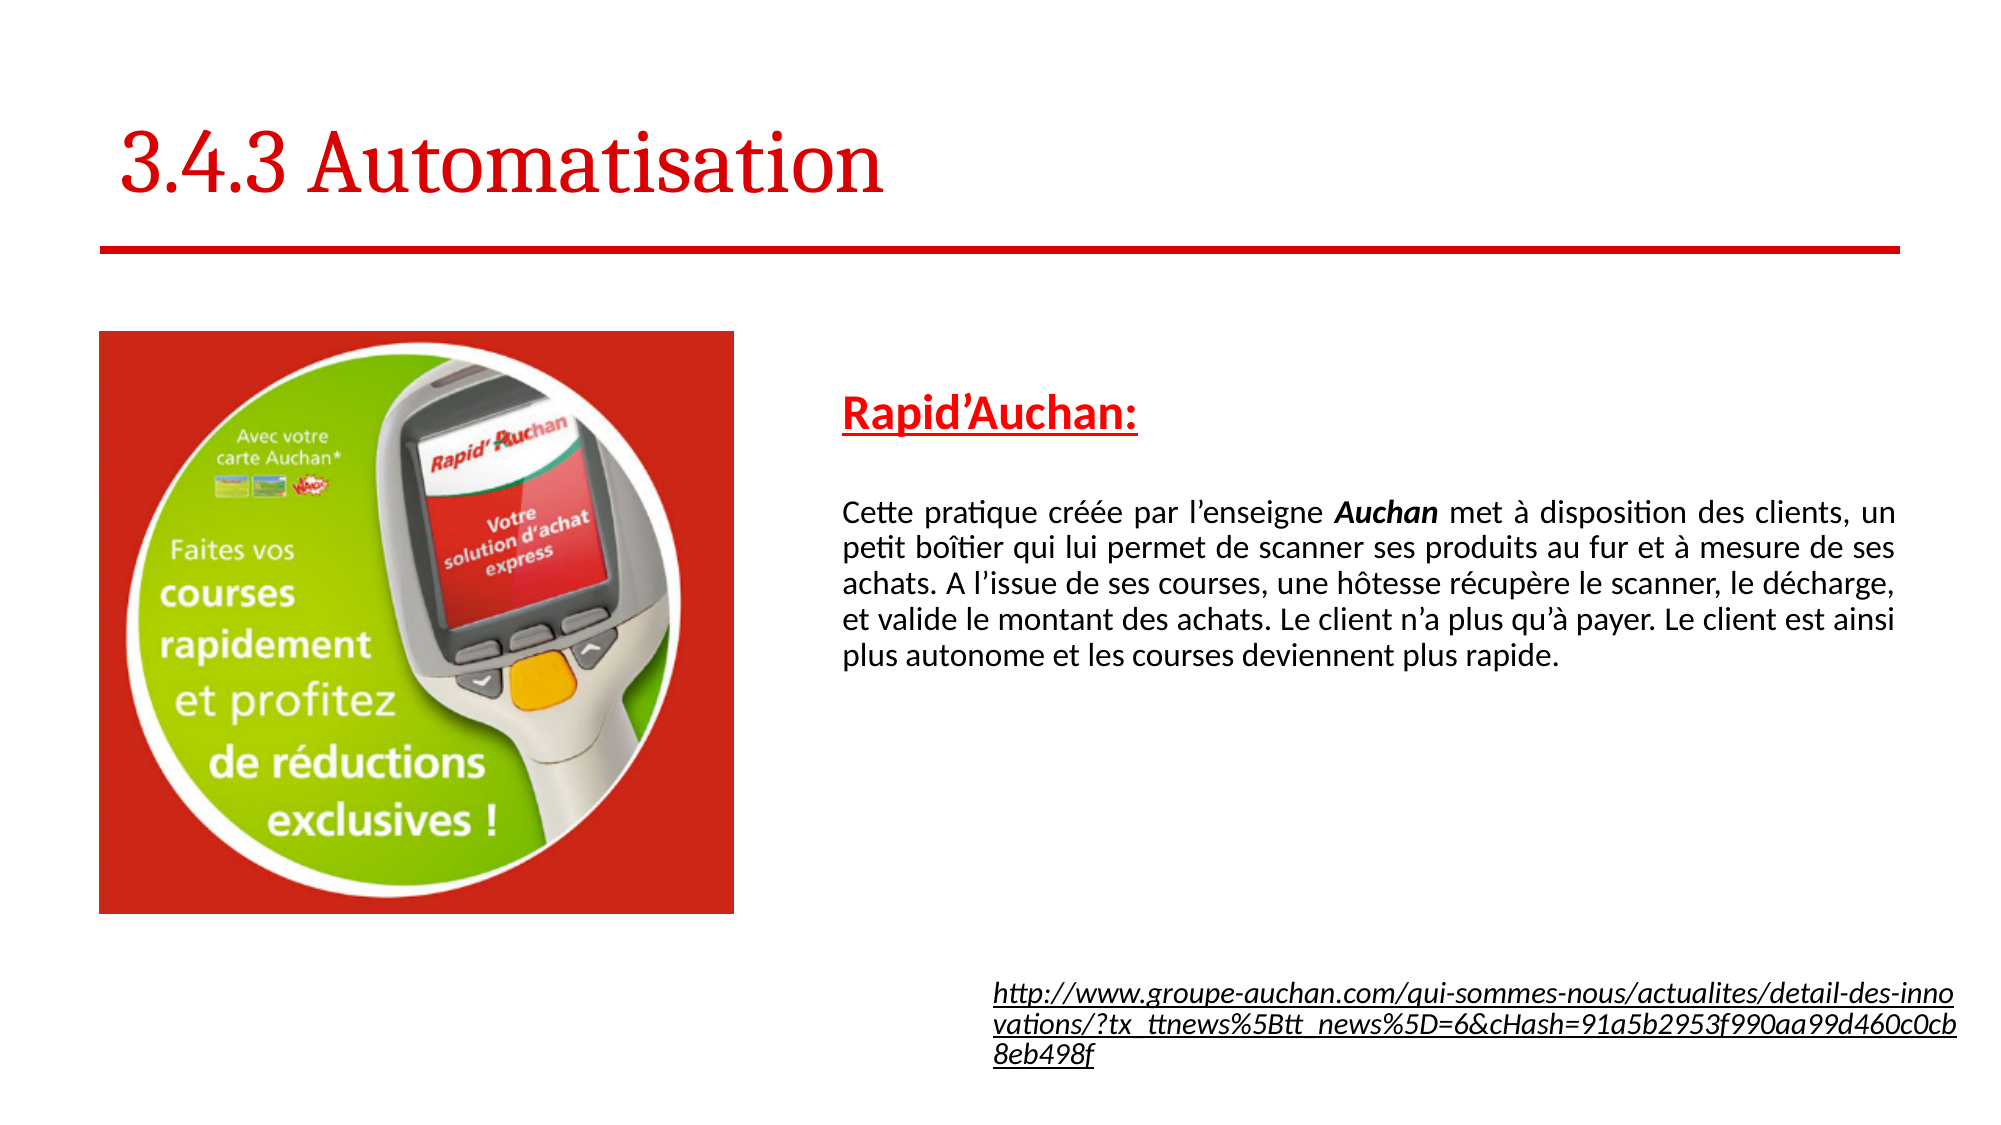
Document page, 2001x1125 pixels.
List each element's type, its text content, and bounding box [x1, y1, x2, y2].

list Rapid’Auchan: Cette pratique créée par l’enseigne Auchan met à disposition des clients, un petit boîtier qui lui permet de scanner ses produits au fur et à mesure de ses achats. A l’issue de ses courses, une hôtesse récupère le scanner, le décharge, et valide le montant des achats. Le client n’a plus qu’à payer. Le client est ainsi plus autonome et les courses deviennent plus rapide. [822, 366, 1918, 976]
picture [99, 331, 734, 914]
title 3.4.3 Automatisation [99, 45, 1900, 233]
text_box http://www.groupe-auchan.com/qui-sommes-nous/actualites/detail-des-innovations/?tx_ttnews%5Btt_news%5D=6&cHash=91a5b2953f990aa99d460c0cb8eb498f [972, 953, 1978, 1115]
